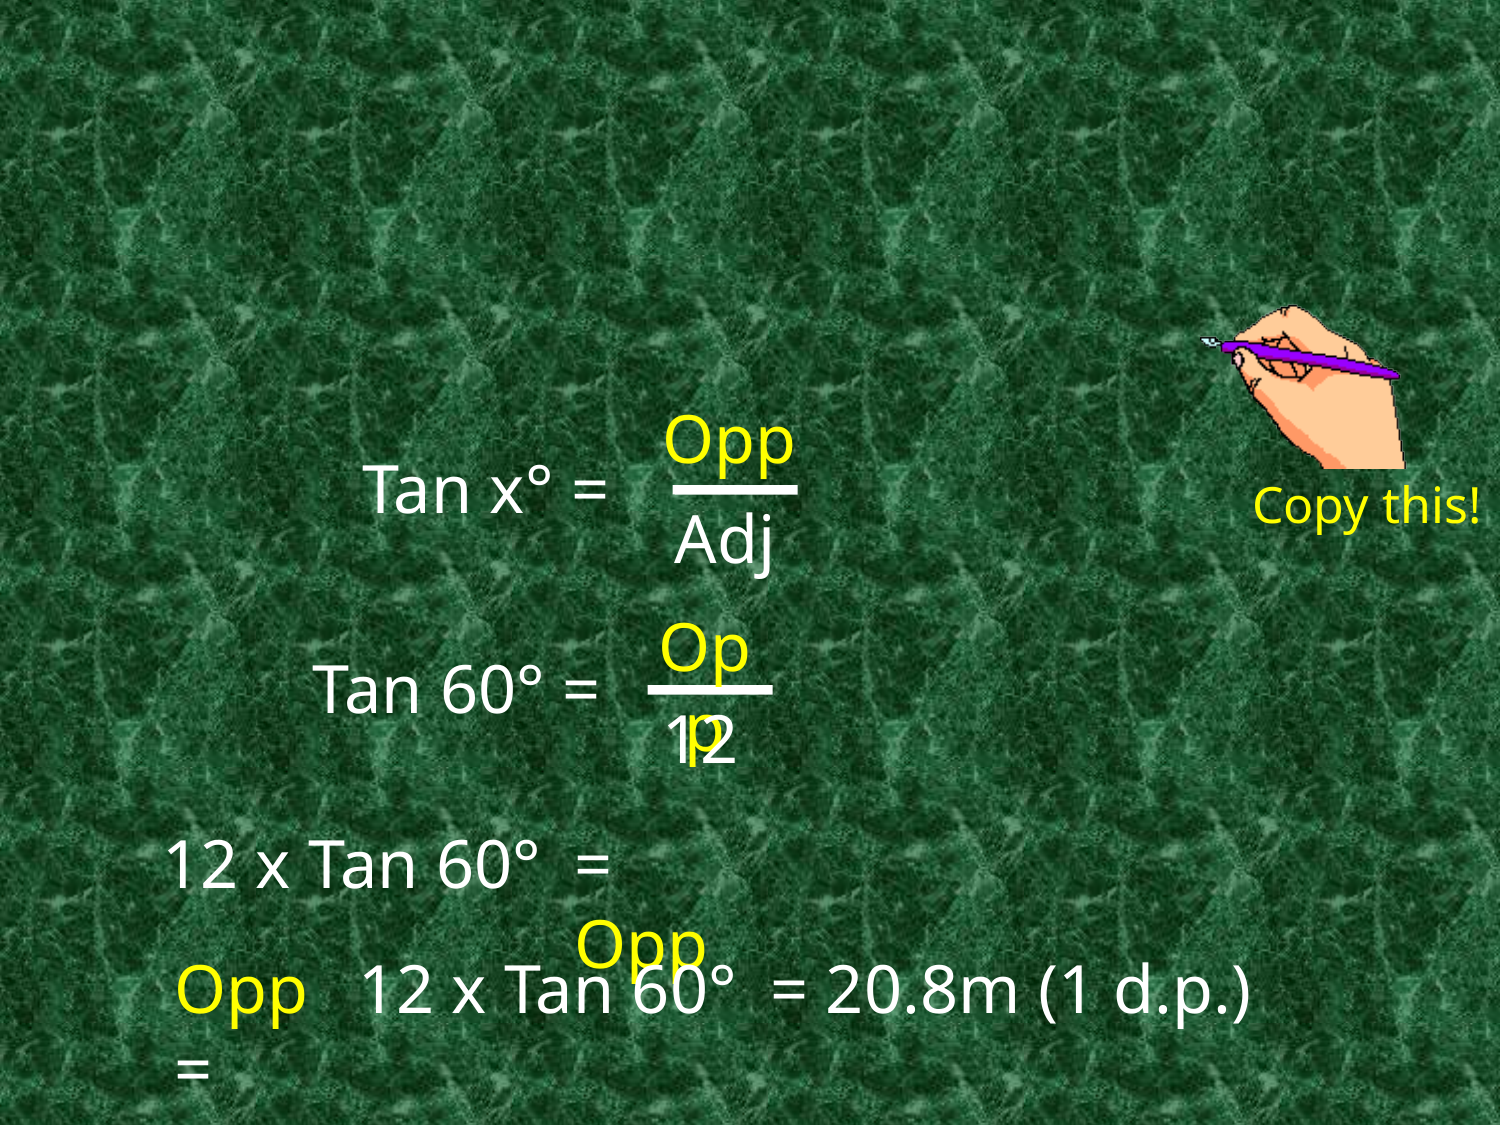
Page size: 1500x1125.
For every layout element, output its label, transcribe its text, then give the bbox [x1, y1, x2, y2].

text_box = 20.8m (1 d.p.) [755, 939, 1294, 1035]
text_box Opp [625, 597, 786, 773]
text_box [1199, 290, 1500, 542]
text_box Opp = [159, 939, 373, 1115]
text_box Tan 60° = [297, 639, 625, 735]
picture [0, 0, 1500, 1125]
text_box Opp [647, 389, 836, 485]
text_box = Opp [560, 814, 774, 939]
text_box 12 x Tan 60° [147, 814, 598, 910]
text_box 12 [647, 689, 811, 785]
text_box Adj [660, 489, 823, 585]
text_box 12 x Tan 60° [343, 939, 755, 1035]
text_box Tan x° = [347, 439, 661, 535]
